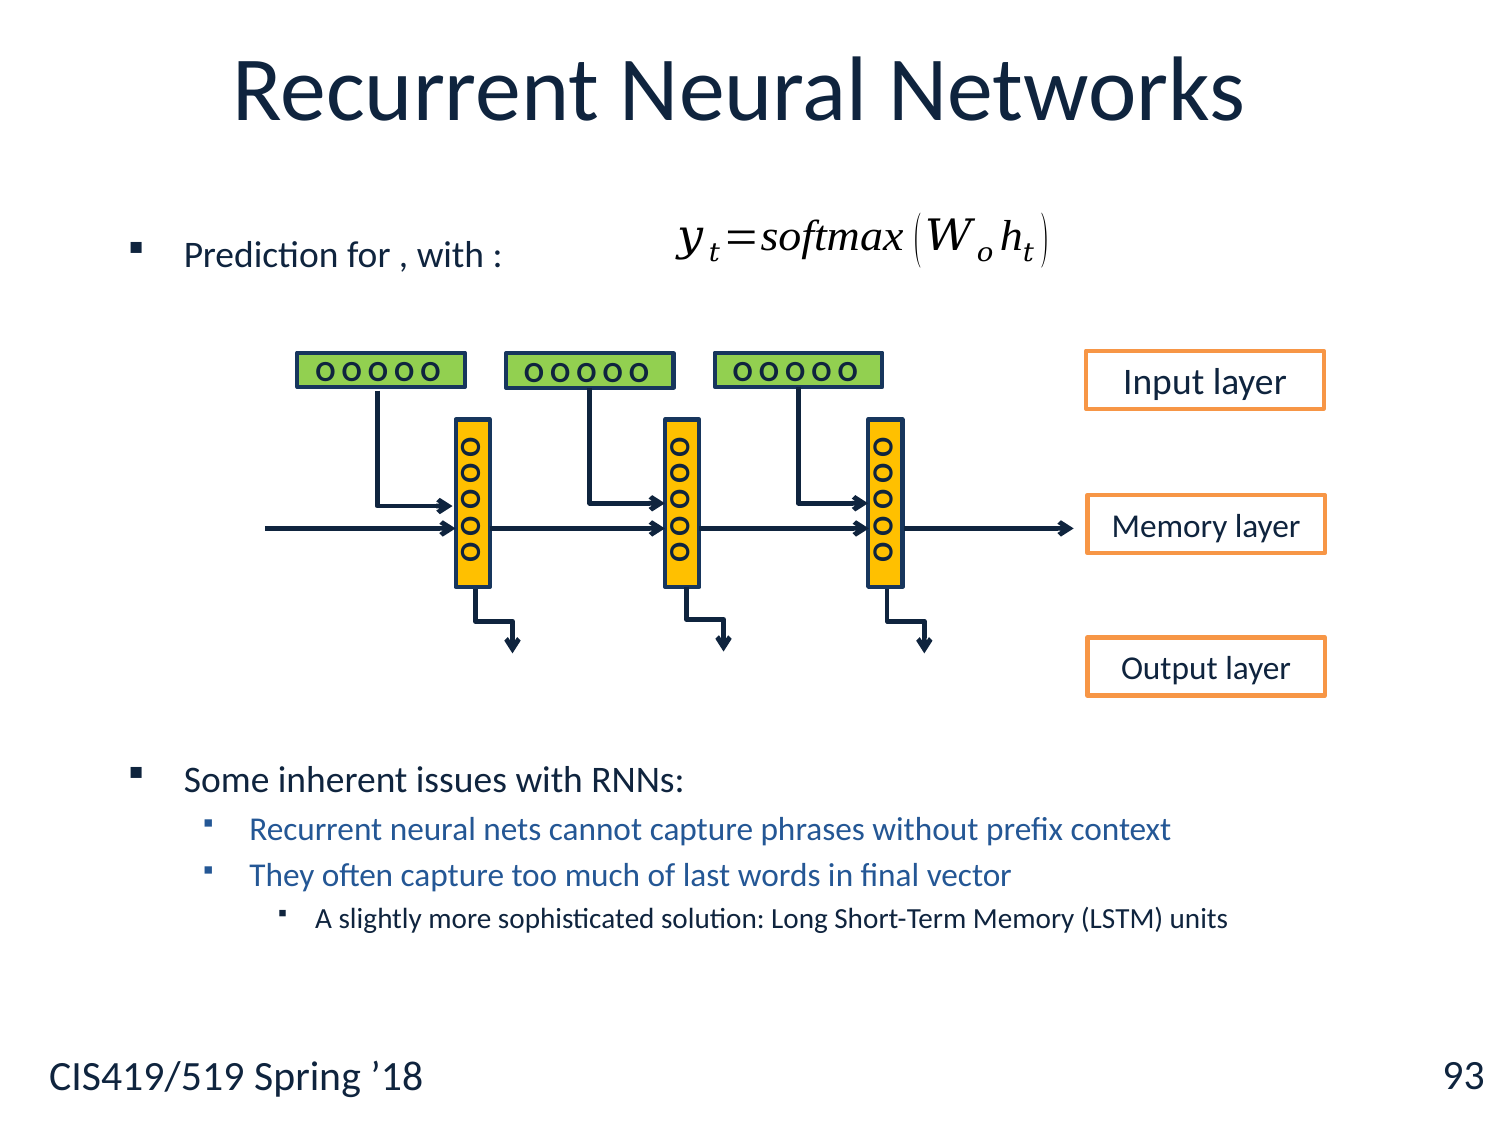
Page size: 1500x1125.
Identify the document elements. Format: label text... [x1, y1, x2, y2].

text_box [356, 410, 473, 487]
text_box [461, 602, 527, 641]
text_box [672, 600, 738, 639]
text_box Memory layer [1085, 493, 1327, 555]
text_box O O O O O [295, 351, 467, 389]
text_box O O O O O [454, 417, 492, 589]
title Recurrent Neural Networks [112, 5, 1388, 163]
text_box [569, 407, 686, 484]
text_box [775, 410, 892, 481]
text_box O O O O O [866, 417, 905, 589]
slide_number 93 [1149, 1042, 1500, 1103]
text_box O O O O O [504, 351, 676, 390]
text_box O O O O O [663, 417, 701, 589]
text_box O O O O O [713, 351, 884, 389]
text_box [873, 602, 939, 641]
text_box Input layer [1084, 349, 1326, 411]
text_box Output layer [1085, 635, 1327, 698]
